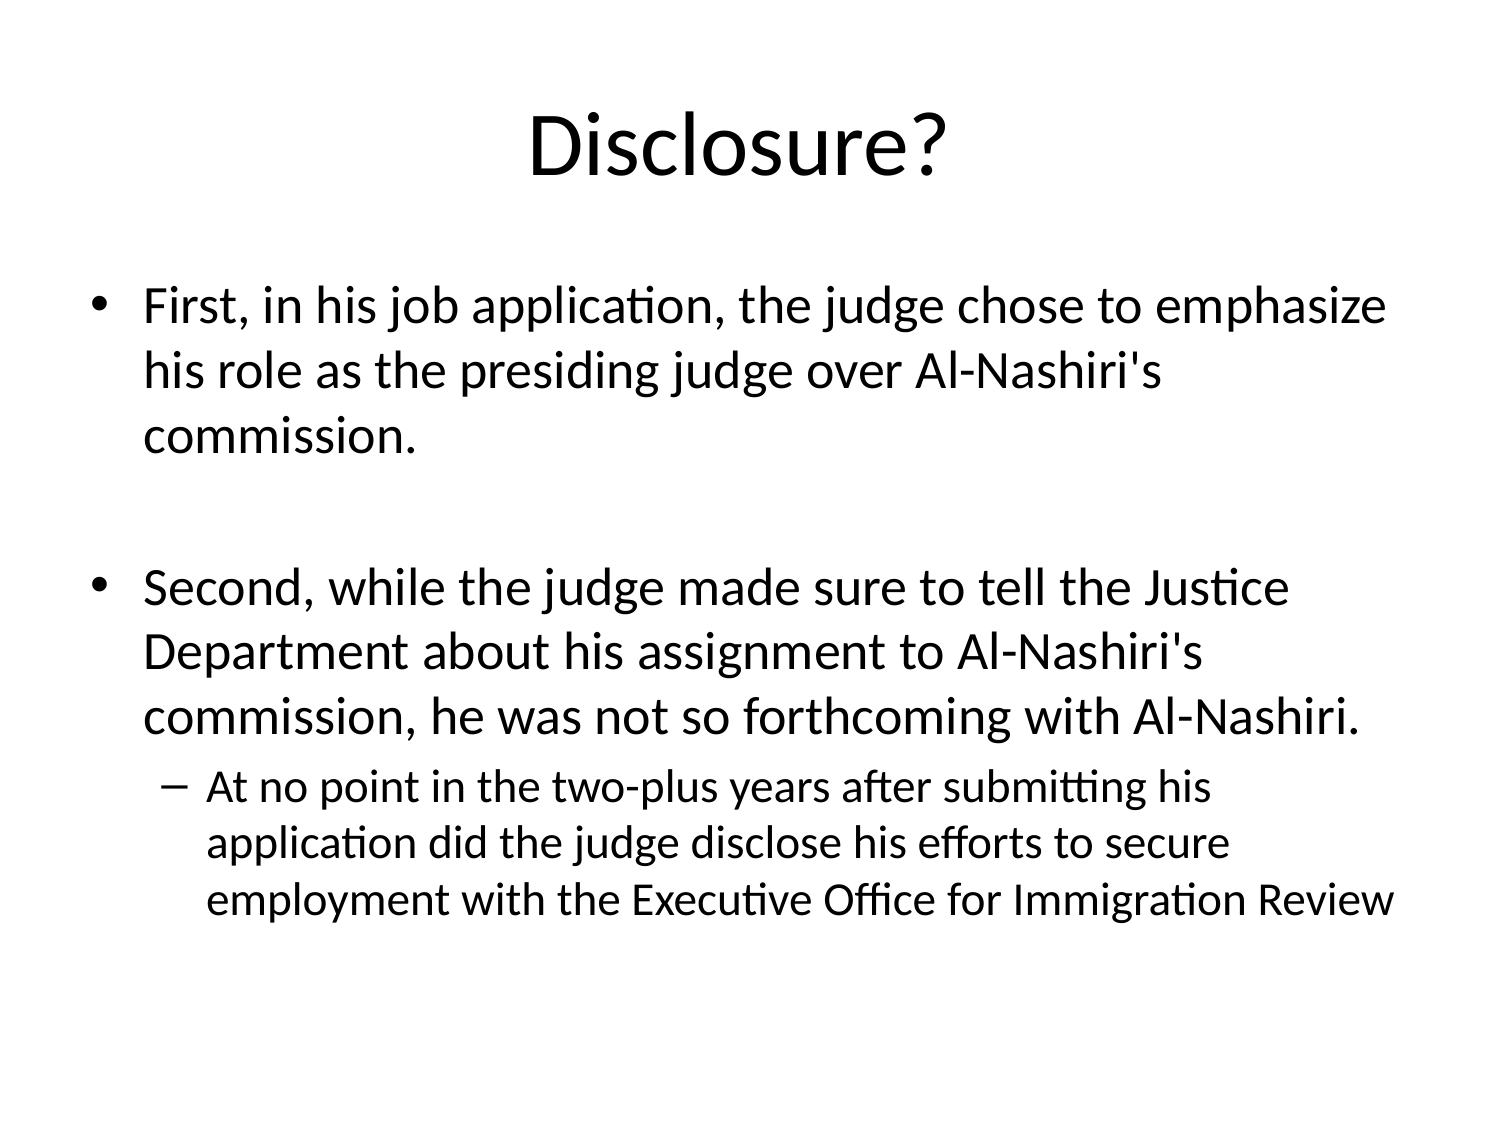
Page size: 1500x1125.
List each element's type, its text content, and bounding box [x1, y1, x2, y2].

title Disclosure? [75, 45, 1425, 233]
list First, in his job application, the judge chose to emphasize his role as the presiding judge over Al-Nashiri's commission. Second, while the judge made sure to tell the Justice Department about his assignment to Al-Nashiri's commission, he was not so forthcoming with Al-Nashiri. At no point in the two-plus years after submitting his application did the judge disclose his efforts to secure employment with the Executive Office for Immigration Review [75, 262, 1425, 1005]
